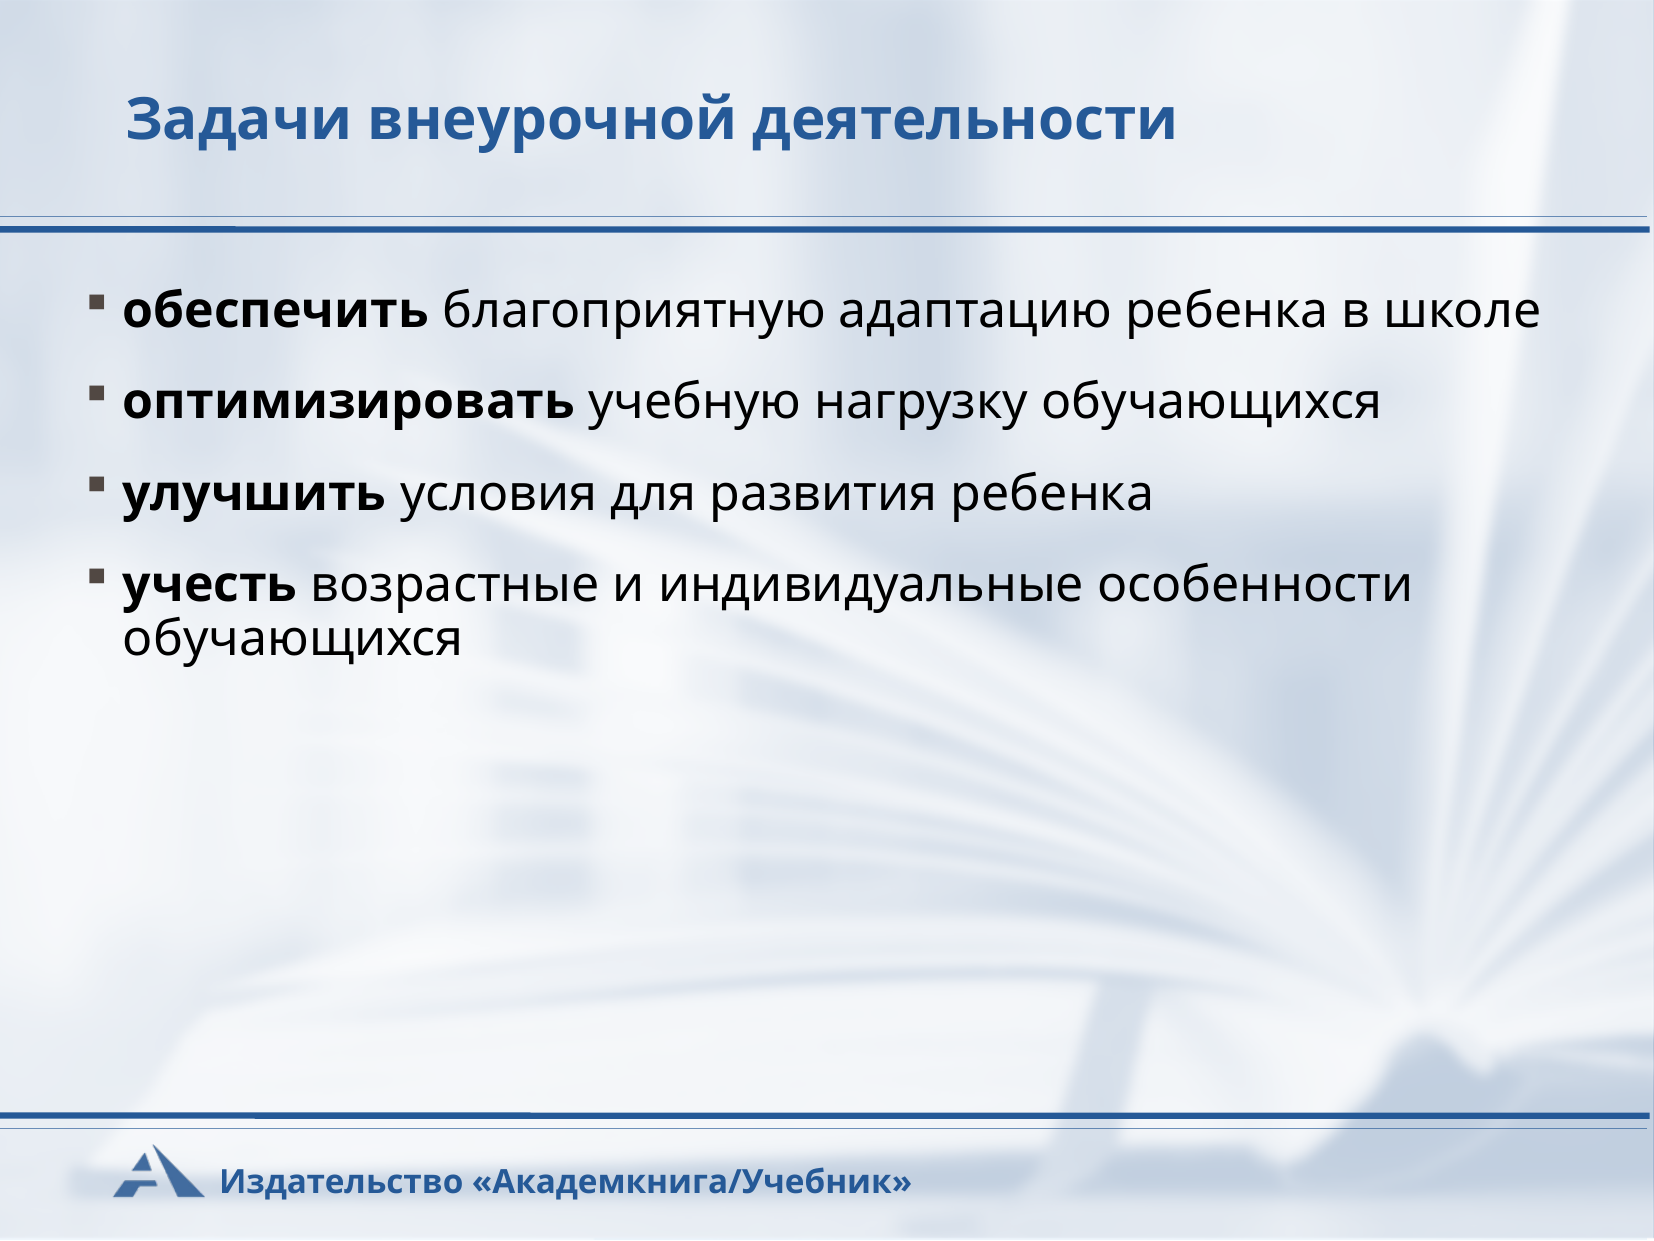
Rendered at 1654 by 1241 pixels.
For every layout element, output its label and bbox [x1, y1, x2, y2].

text_box [0, 0, 1654, 1241]
